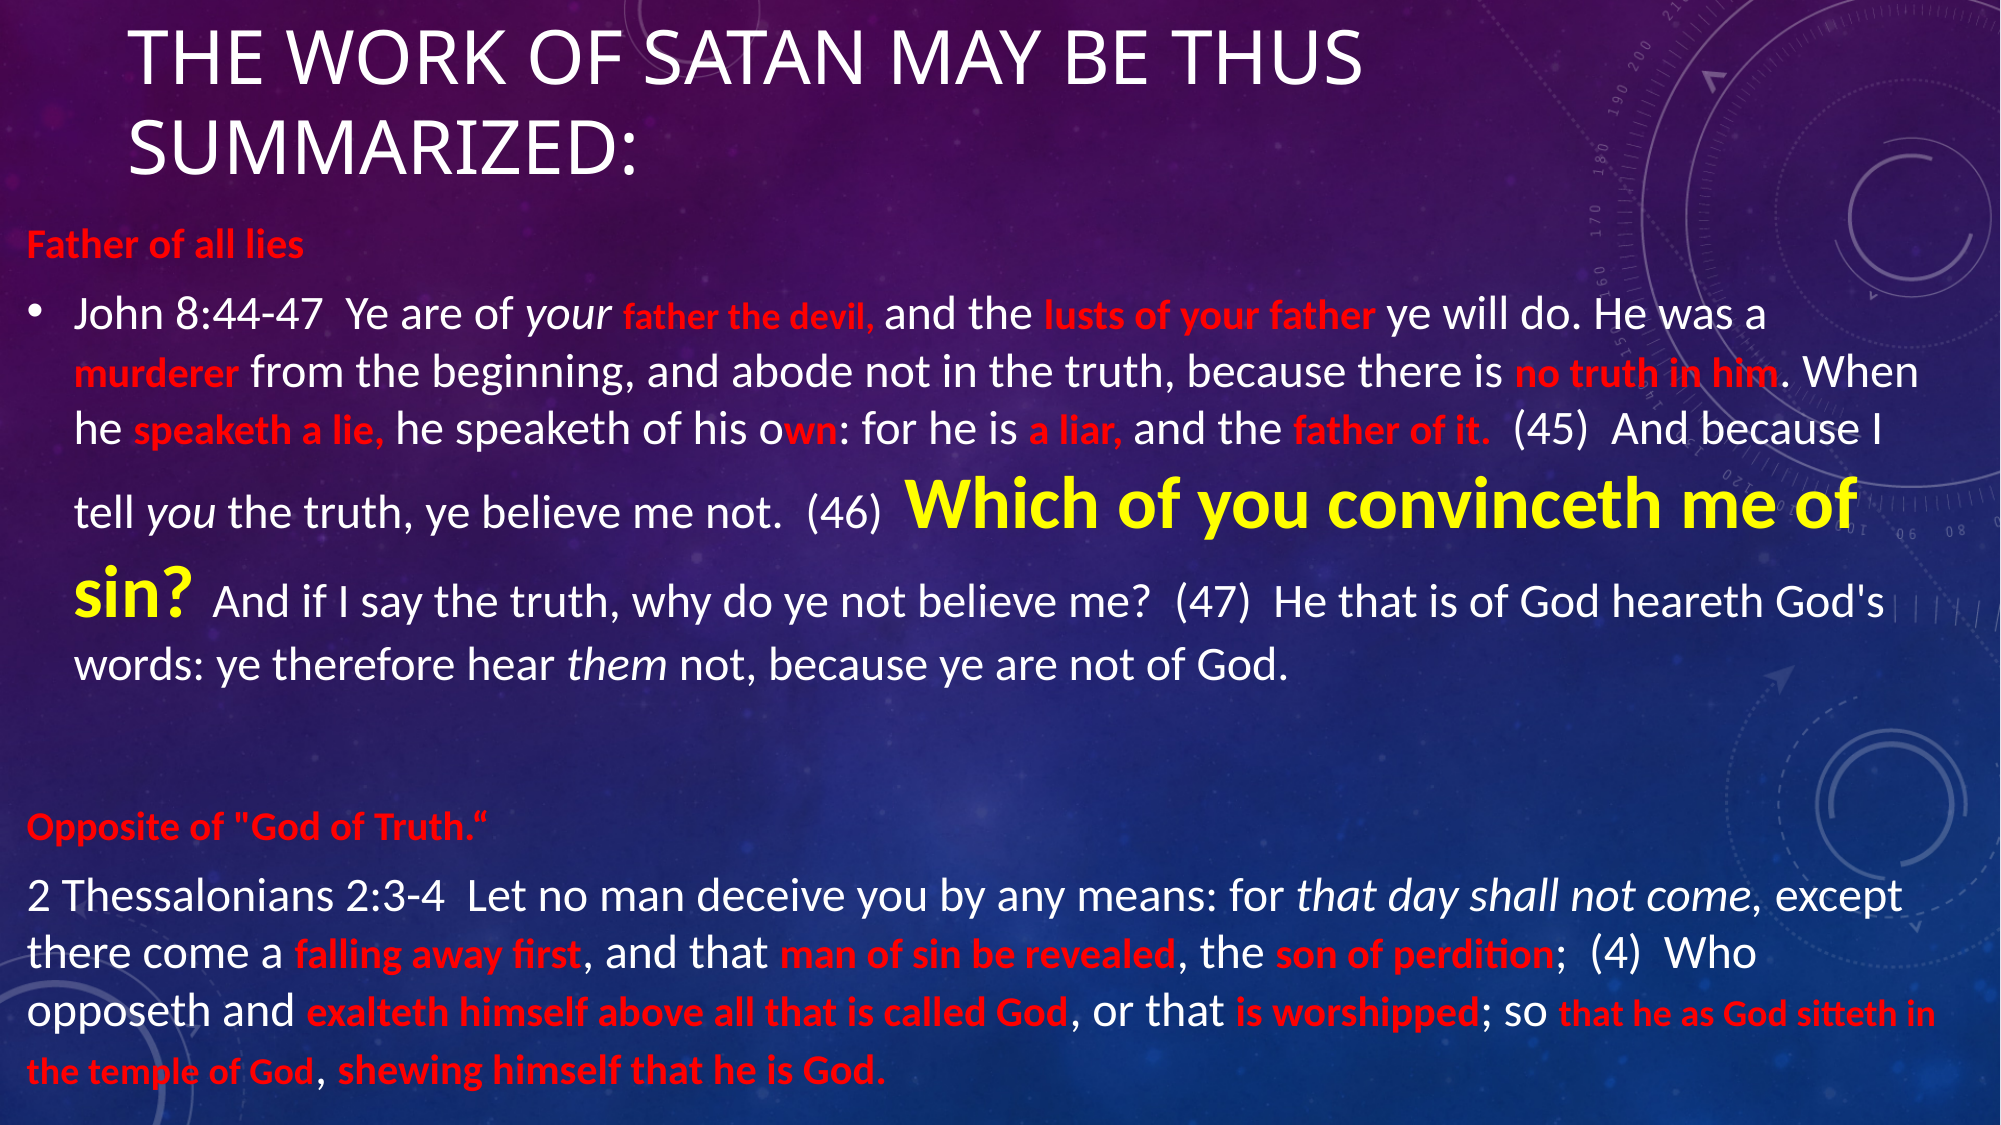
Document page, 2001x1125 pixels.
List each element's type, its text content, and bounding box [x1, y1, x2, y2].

list Father of all lies John 8:44-47 Ye are of your father the devil, and the lusts of your father ye will do. He was a murderer from the beginning, and abode not in the truth, because there is no truth in him. When he speaketh a lie, he speaketh of his own: for he is a liar, and the father of it. (45) And because I tell you the truth, ye believe me not. (46) Which of you convinceth me of sin? And if I say the truth, why do ye not believe me? (47) He that is of God heareth God's words: ye therefore hear them not, because ye are not of God. Opposite of "God of Truth.“ 2 Thessalonians 2:3-4 Let no man deceive you by any means: for that day shall not come, except there come a falling away first, and that man of sin be revealed, the son of perdition; (4) Who opposeth and exalteth himself above all that is called God, or that is worshipped; so that he as God sitteth in the temple of God, shewing himself that he is God. [11, 208, 1952, 1107]
picture [0, 0, 2001, 1125]
title The work of Satan may be thus summarized: [112, 46, 1775, 208]
